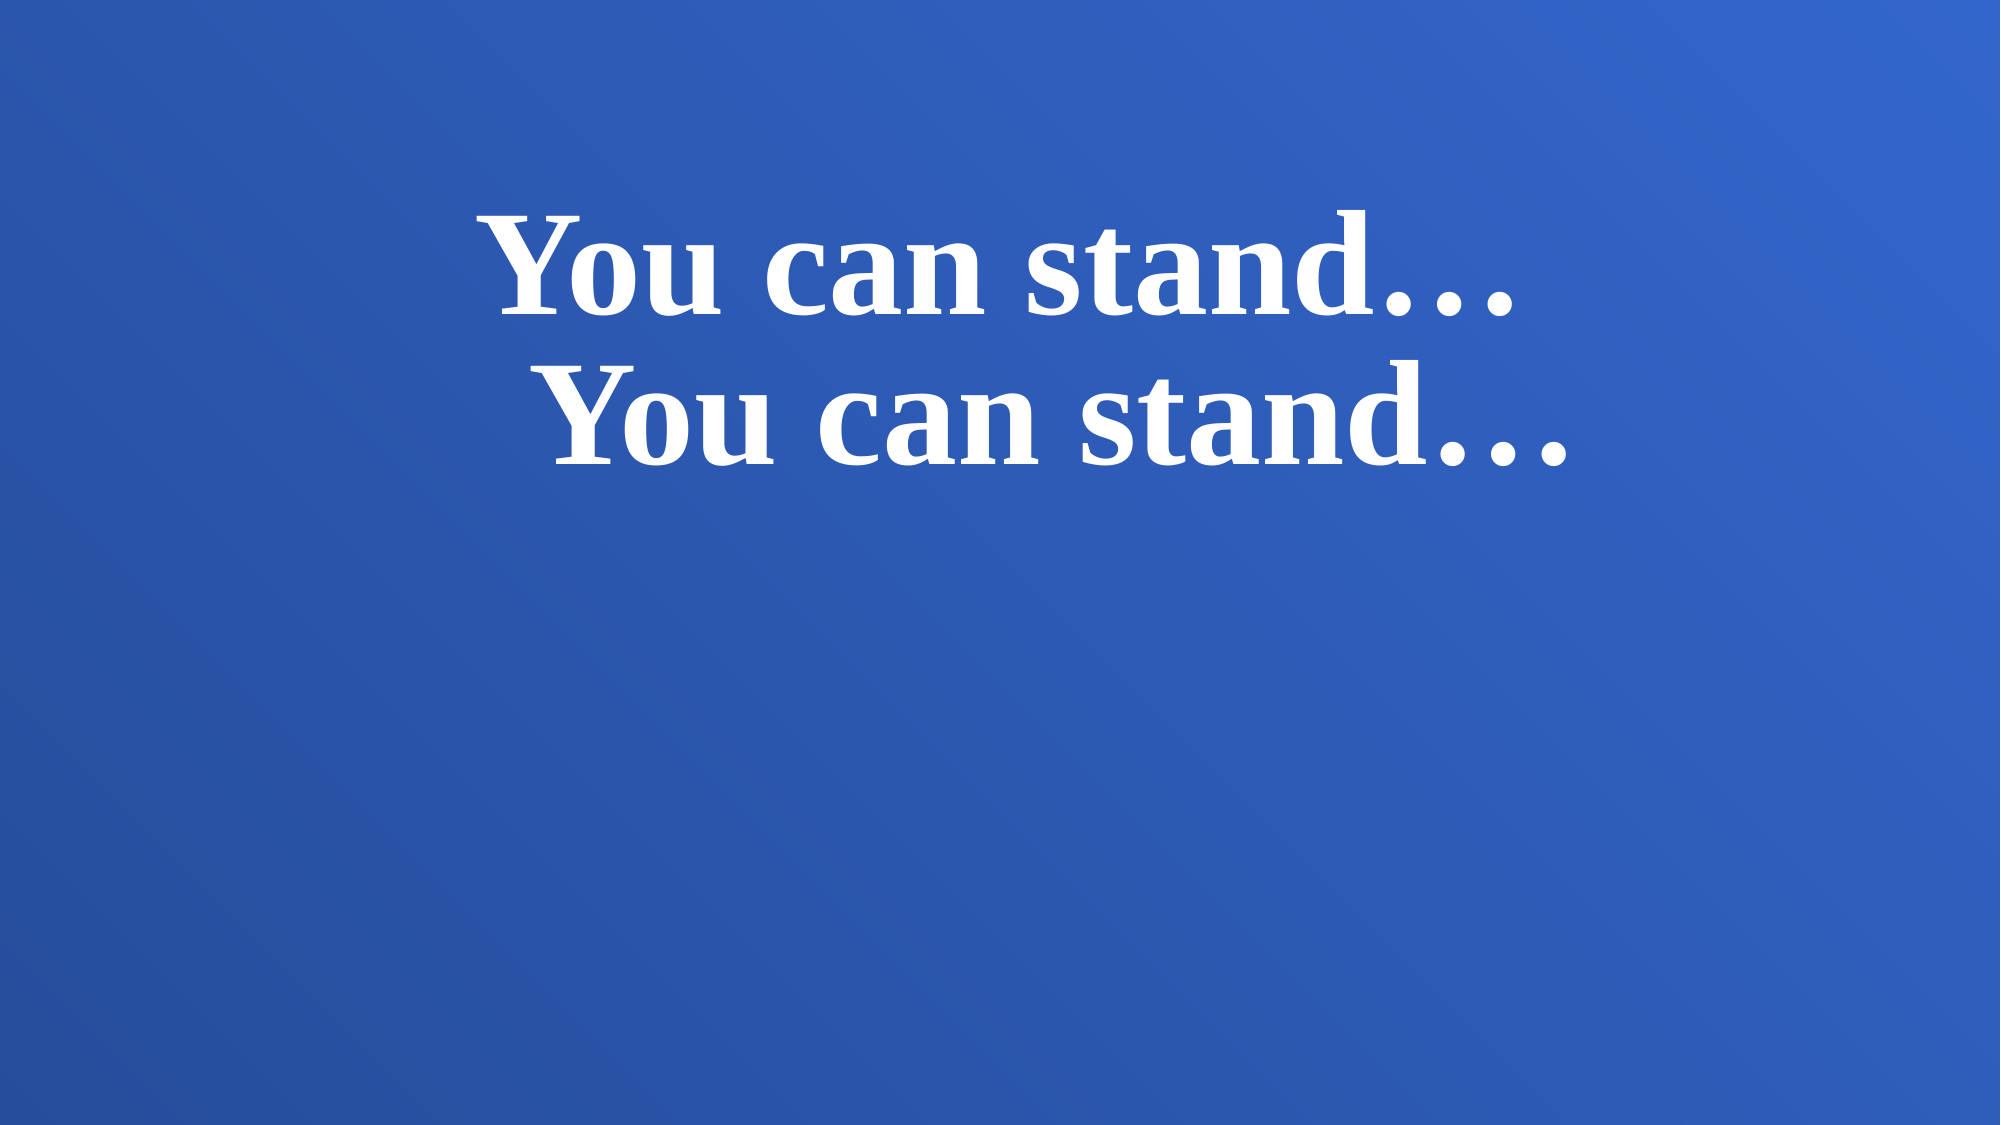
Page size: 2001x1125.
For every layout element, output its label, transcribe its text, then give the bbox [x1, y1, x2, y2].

text_box You can stand… You can stand… [0, 187, 2000, 503]
